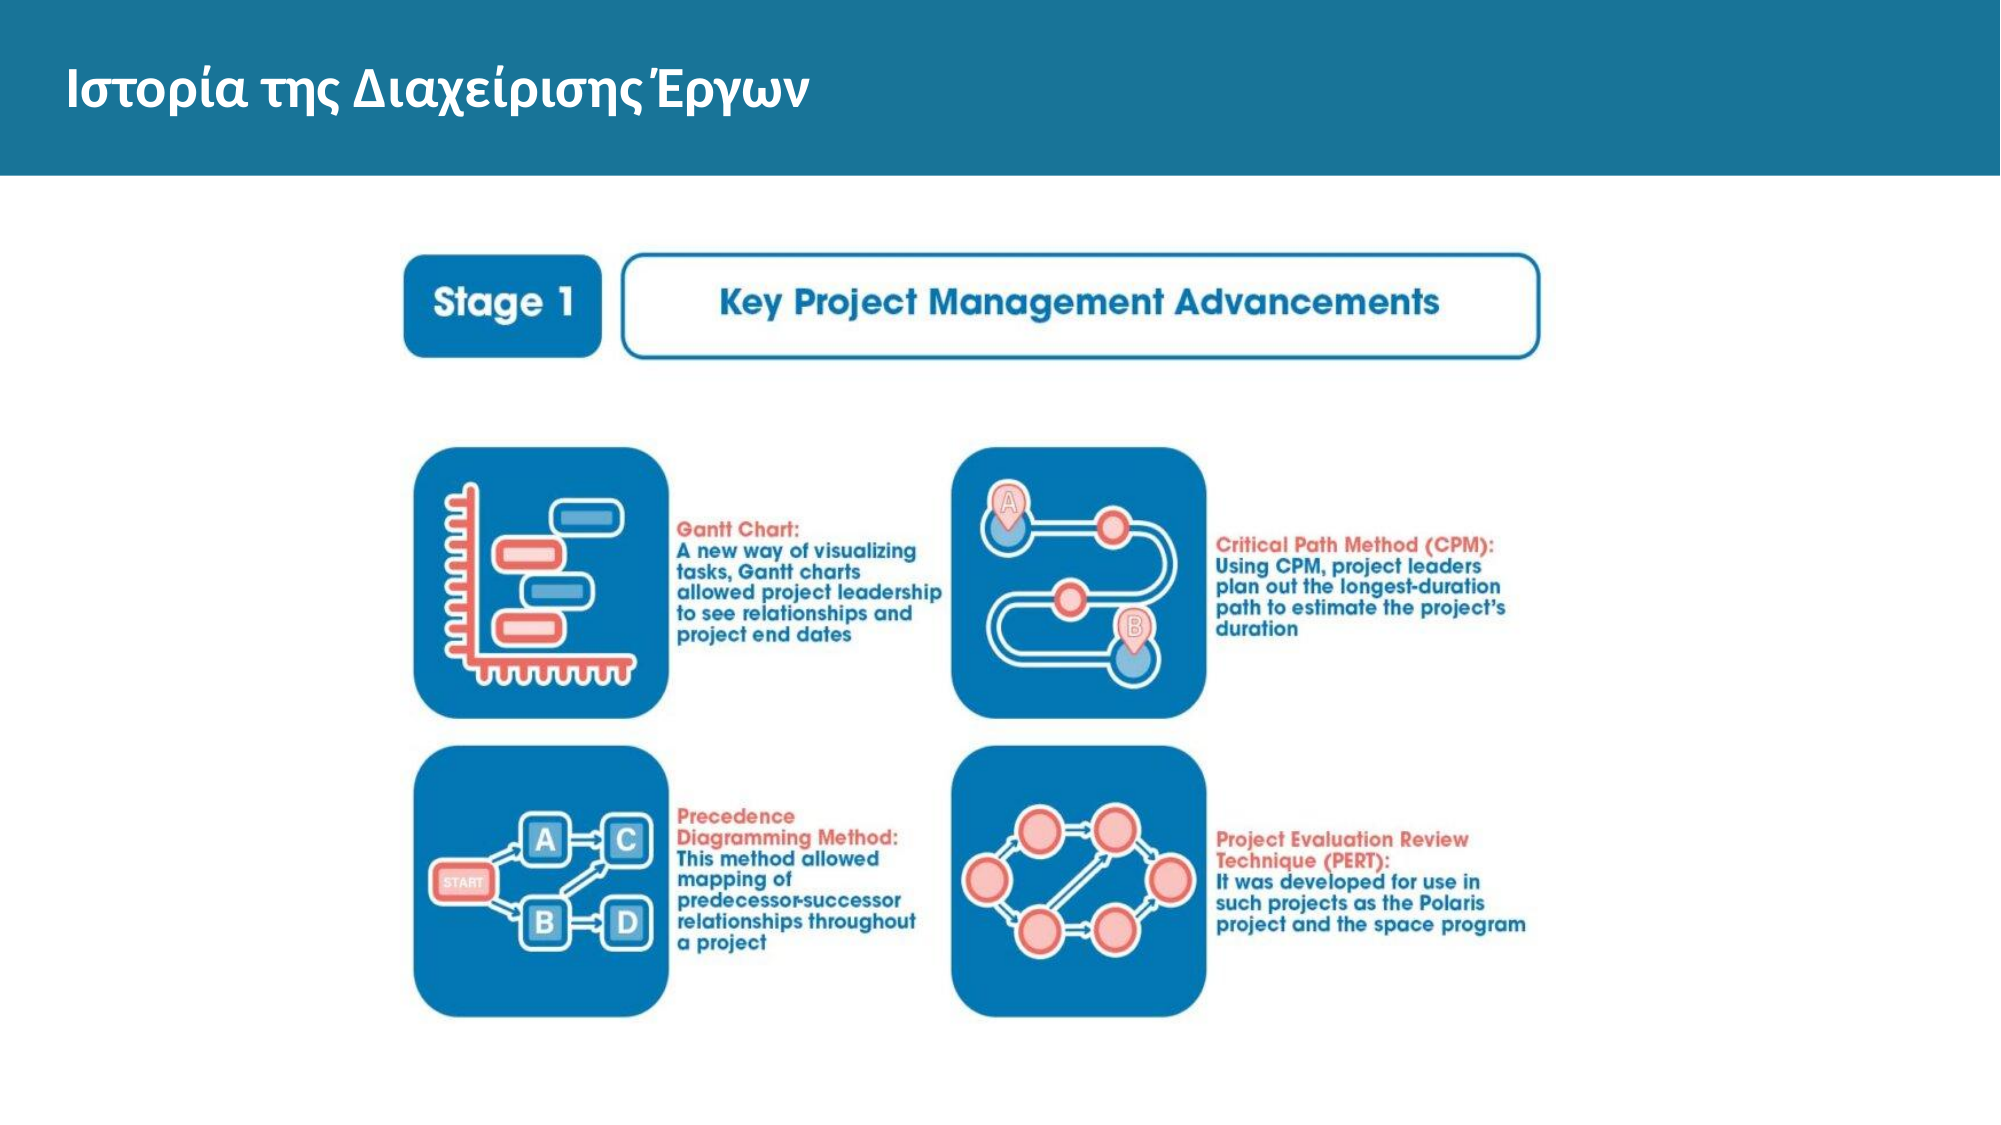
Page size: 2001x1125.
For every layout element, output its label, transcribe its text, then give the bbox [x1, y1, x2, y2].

title Ιστορία της Διαχείρισης Έργων [65, 28, 1935, 140]
picture [381, 224, 1556, 1125]
